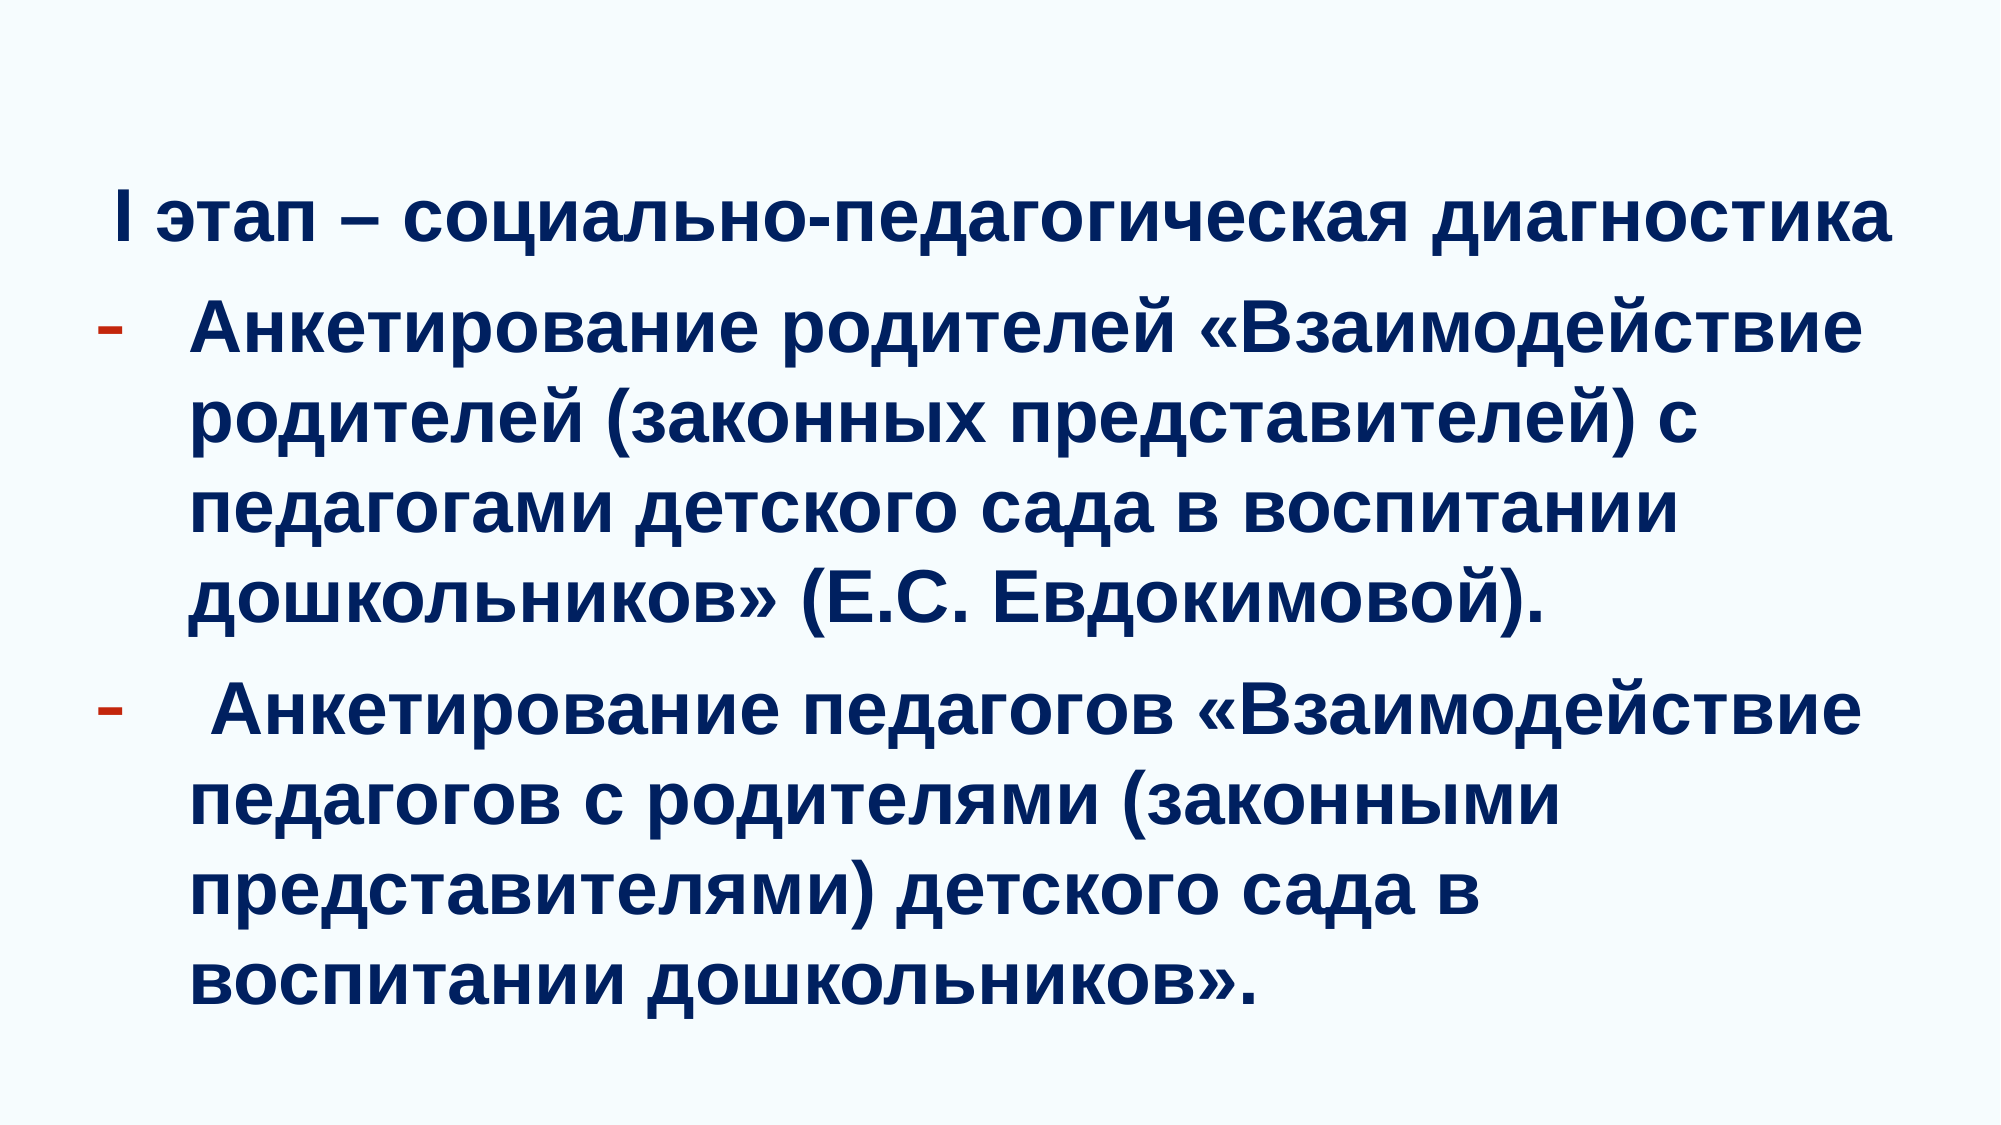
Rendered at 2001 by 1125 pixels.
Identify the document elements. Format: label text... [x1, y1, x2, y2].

list I этап – социально-педагогическая диагностика Анкетирование родителей «Взаимодействие родителей (законных представителей) с педагогами детского сада в воспитании дошкольников» (Е.С. Евдокимовой). Анкетирование педагогов «Взаимодействие педагогов с родителями (законными представителями) детского сада в воспитании дошкольников». [79, 77, 1927, 1027]
